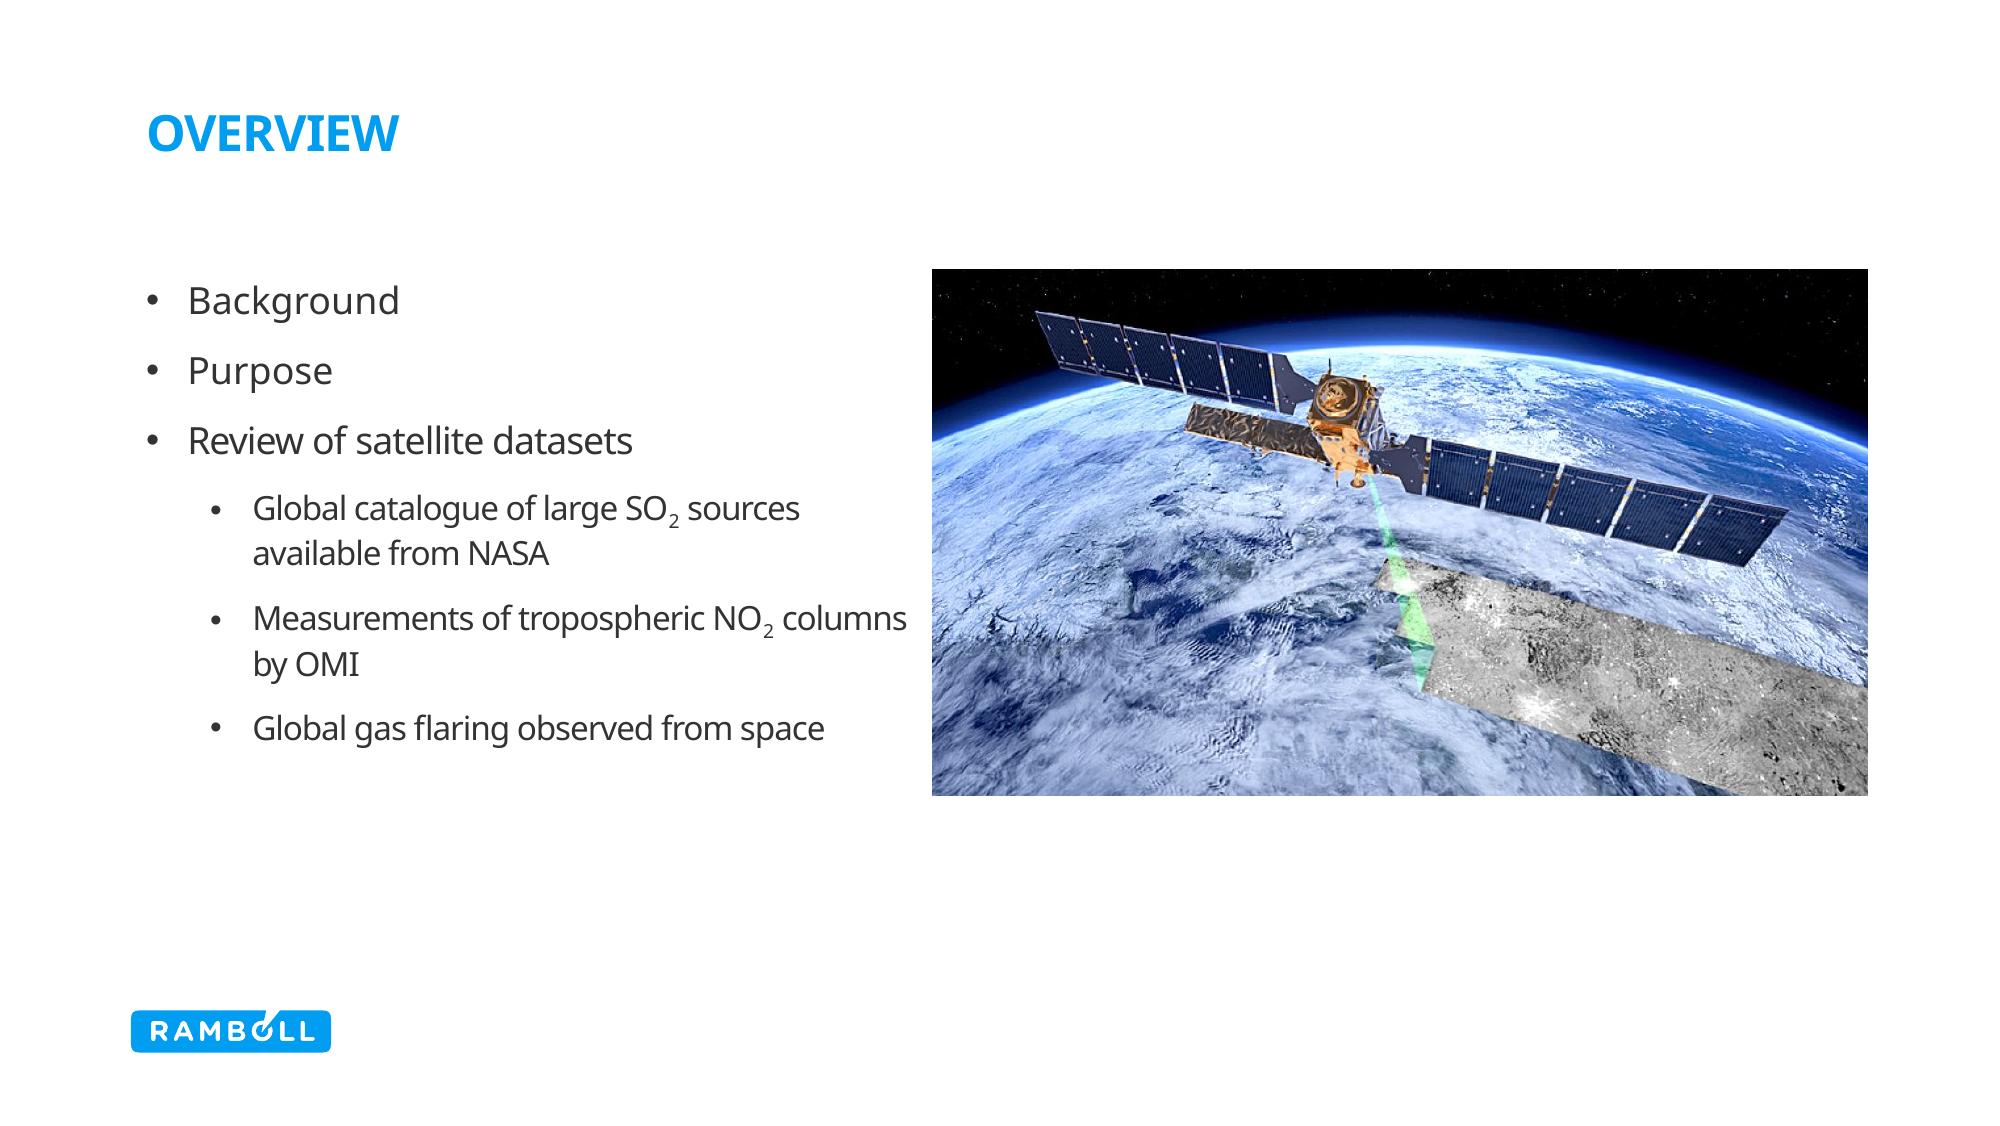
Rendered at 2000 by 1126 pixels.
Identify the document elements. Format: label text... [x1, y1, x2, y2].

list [932, 269, 1869, 797]
title OVERVIEW [130, 73, 1869, 198]
list Background Purpose Review of satellite datasets Global catalogue of large SO2 sources available from NASA Measurements of tropospheric NO2 columns by OMI Global gas flaring observed from space [130, 269, 933, 937]
